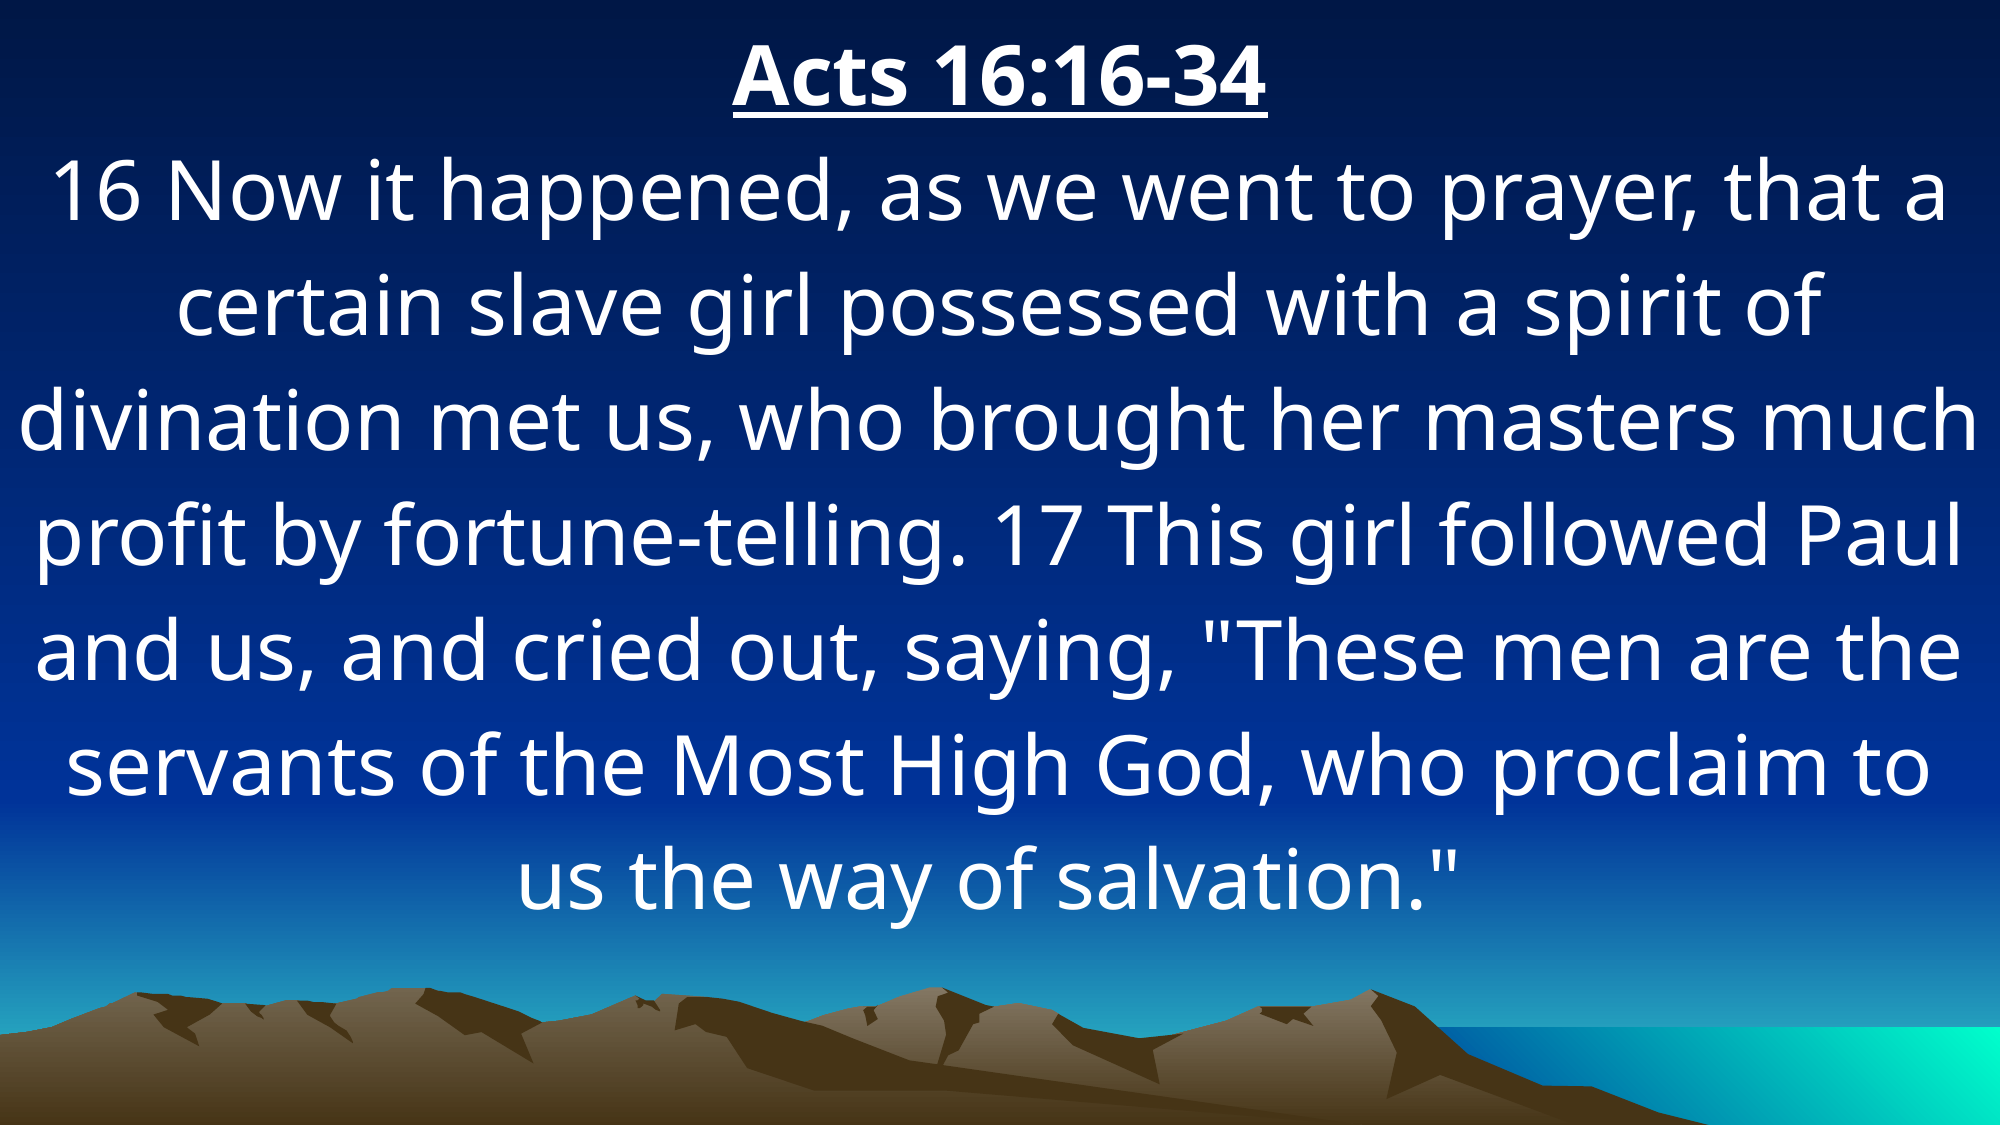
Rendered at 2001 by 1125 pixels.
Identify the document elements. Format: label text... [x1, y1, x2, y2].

text_box Acts 16:16-34 16 Now it happened, as we went to prayer, that a certain slave girl possessed with a spirit of divination met us, who brought her masters much profit by fortune-telling. 17 This girl followed Paul and us, and cried out, saying, "These men are the servants of the Most High God, who proclaim to us the way of salvation." [0, 0, 2000, 1025]
